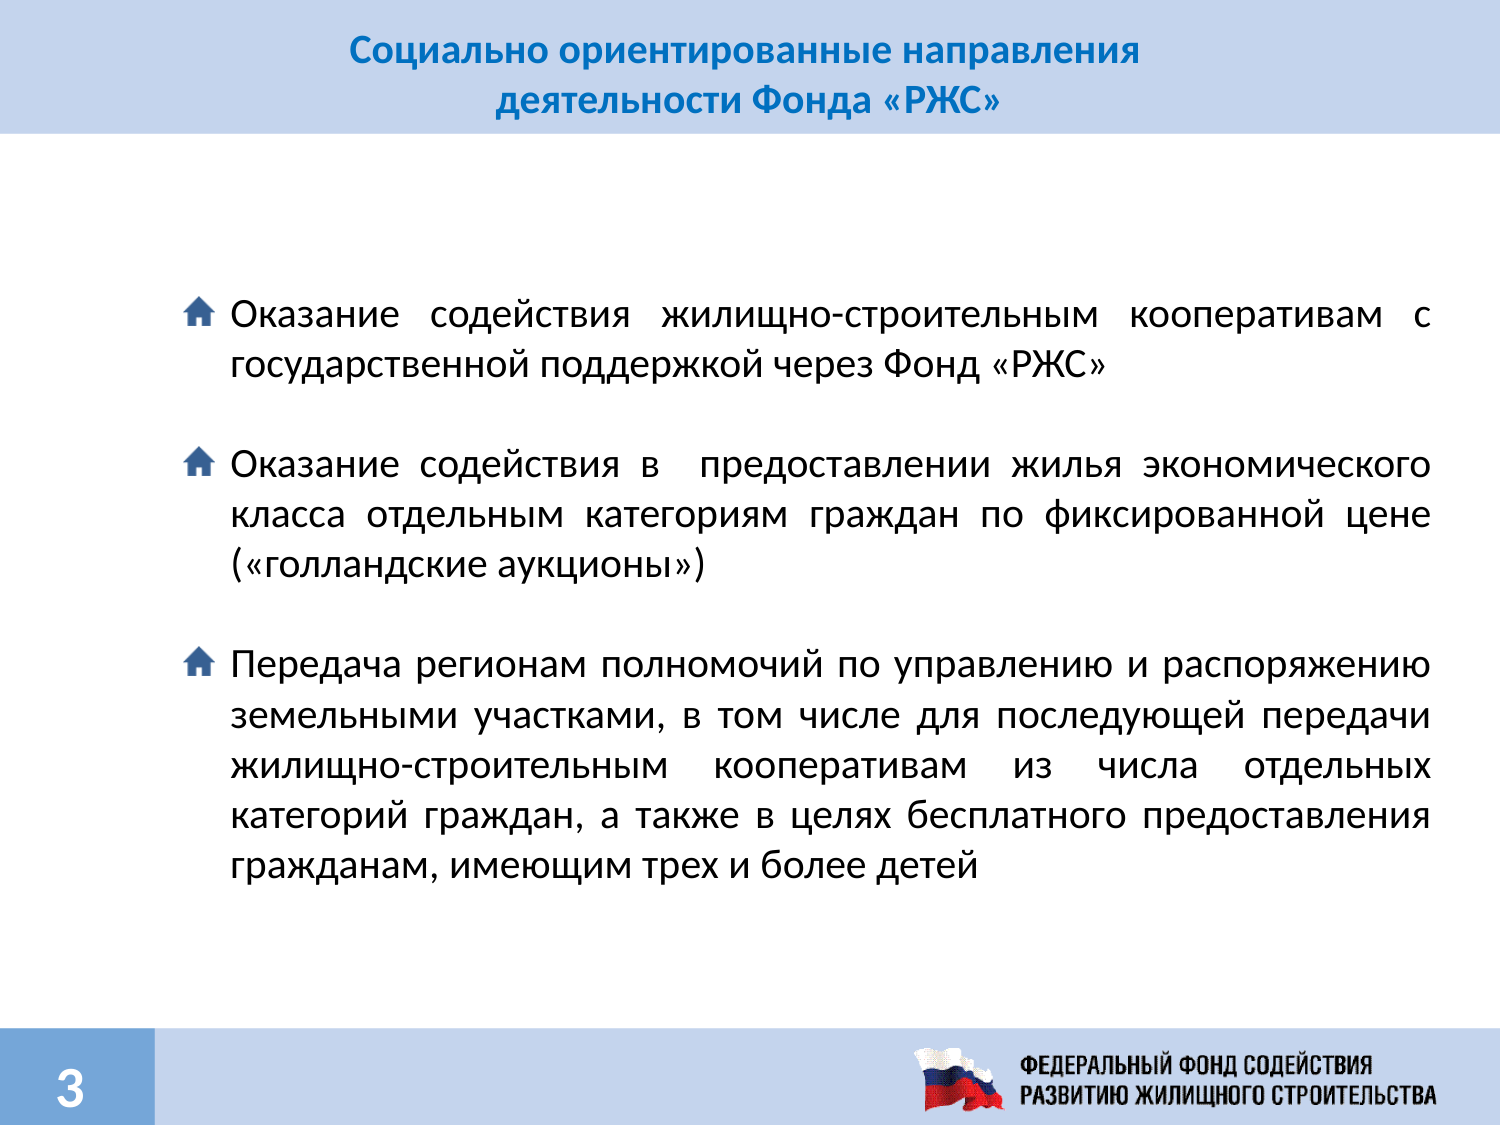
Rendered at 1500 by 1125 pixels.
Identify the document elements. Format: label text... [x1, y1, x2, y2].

picture [183, 646, 215, 676]
picture [0, 145, 1500, 1125]
footer 3 [0, 1042, 141, 1125]
picture [183, 446, 215, 476]
text_box Оказание содействия жилищно-строительным кооперативам с государственной поддержкой через Фонд «РЖС» Оказание содействия в предоставлении жилья экономического класса отдельным категориям граждан по фиксированной цене («голландские аукционы») Передача регионам полномочий по управлению и распоряжению земельными участками, в том числе для последующей передачи жилищно-строительным кооперативам из числа отдельных категорий граждан, а также в целях бесплатного предоставления гражданам, имеющим трех и более детей [93, 163, 1447, 1114]
title Социально ориентированные направления деятельности Фонда «РЖС» [0, 0, 1500, 145]
picture [183, 296, 215, 326]
